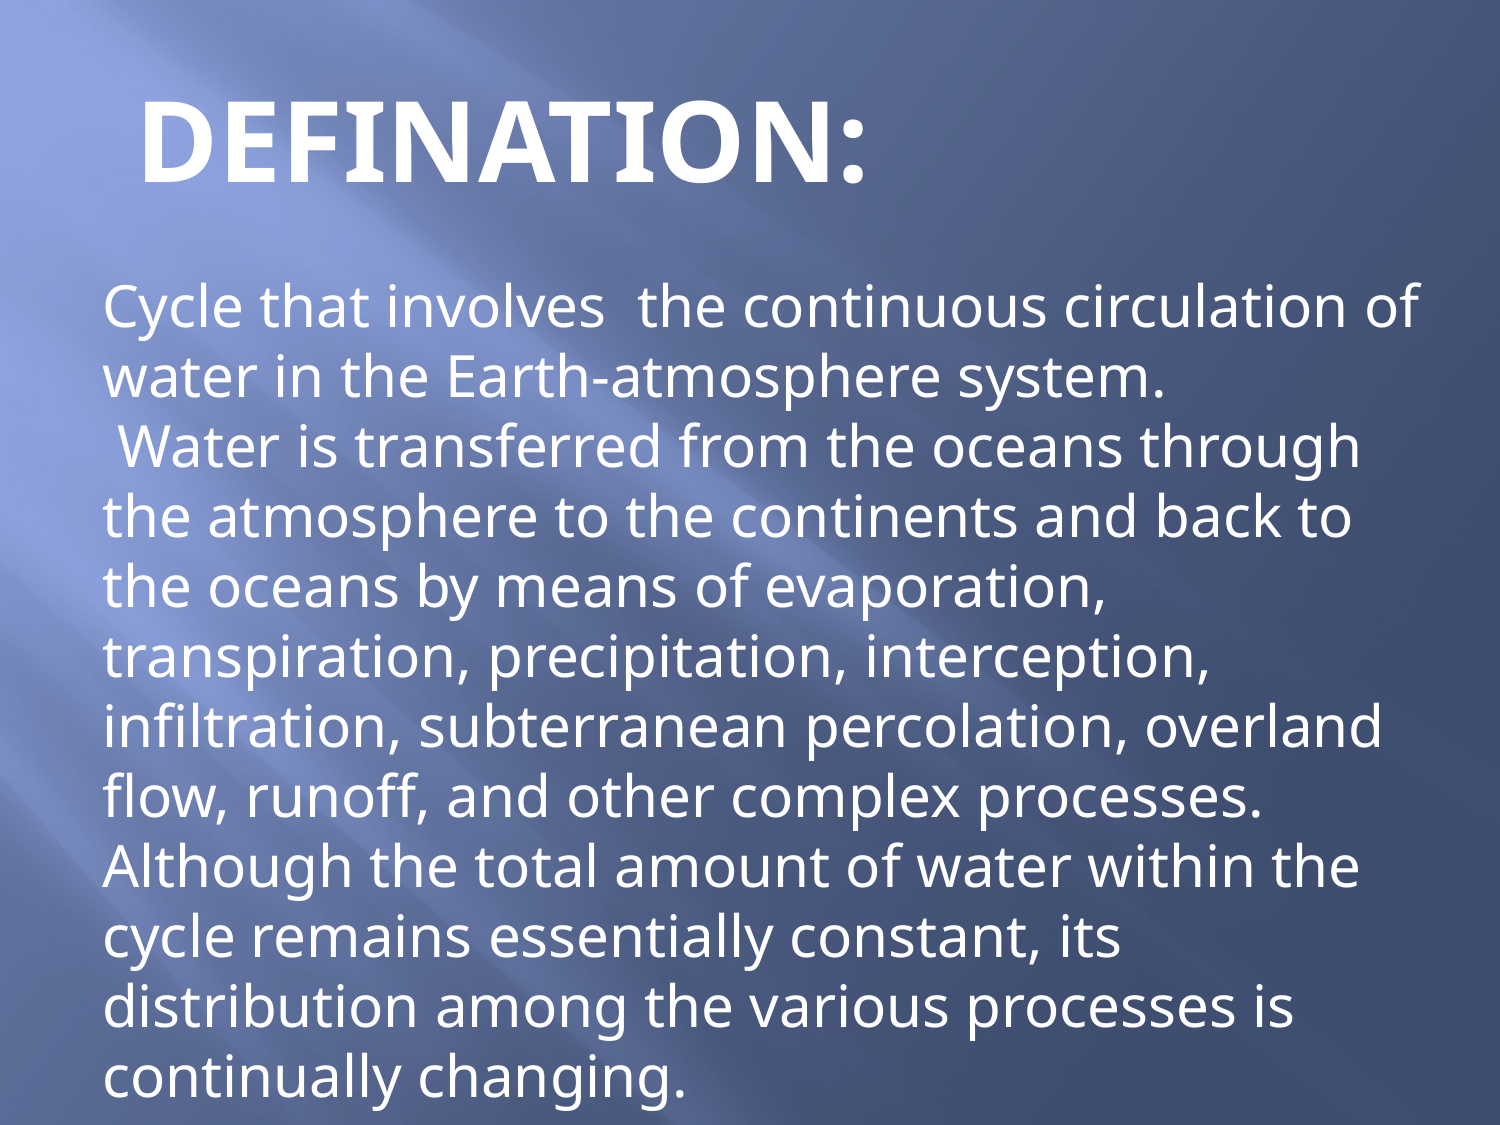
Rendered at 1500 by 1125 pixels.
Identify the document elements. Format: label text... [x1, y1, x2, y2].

text_box DEFINATION: [120, 62, 886, 213]
text_box Cycle that involves the continuous circulation of water in the Earth-atmosphere system. Water is transferred from the oceans through the atmosphere to the continents and back to the oceans by means of evaporation, transpiration, precipitation, interception, infiltration, subterranean percolation, overland flow, runoff, and other complex processes. Although the total amount of water within the cycle remains essentially constant, its distribution among the various processes is continually changing. [87, 261, 1450, 1117]
